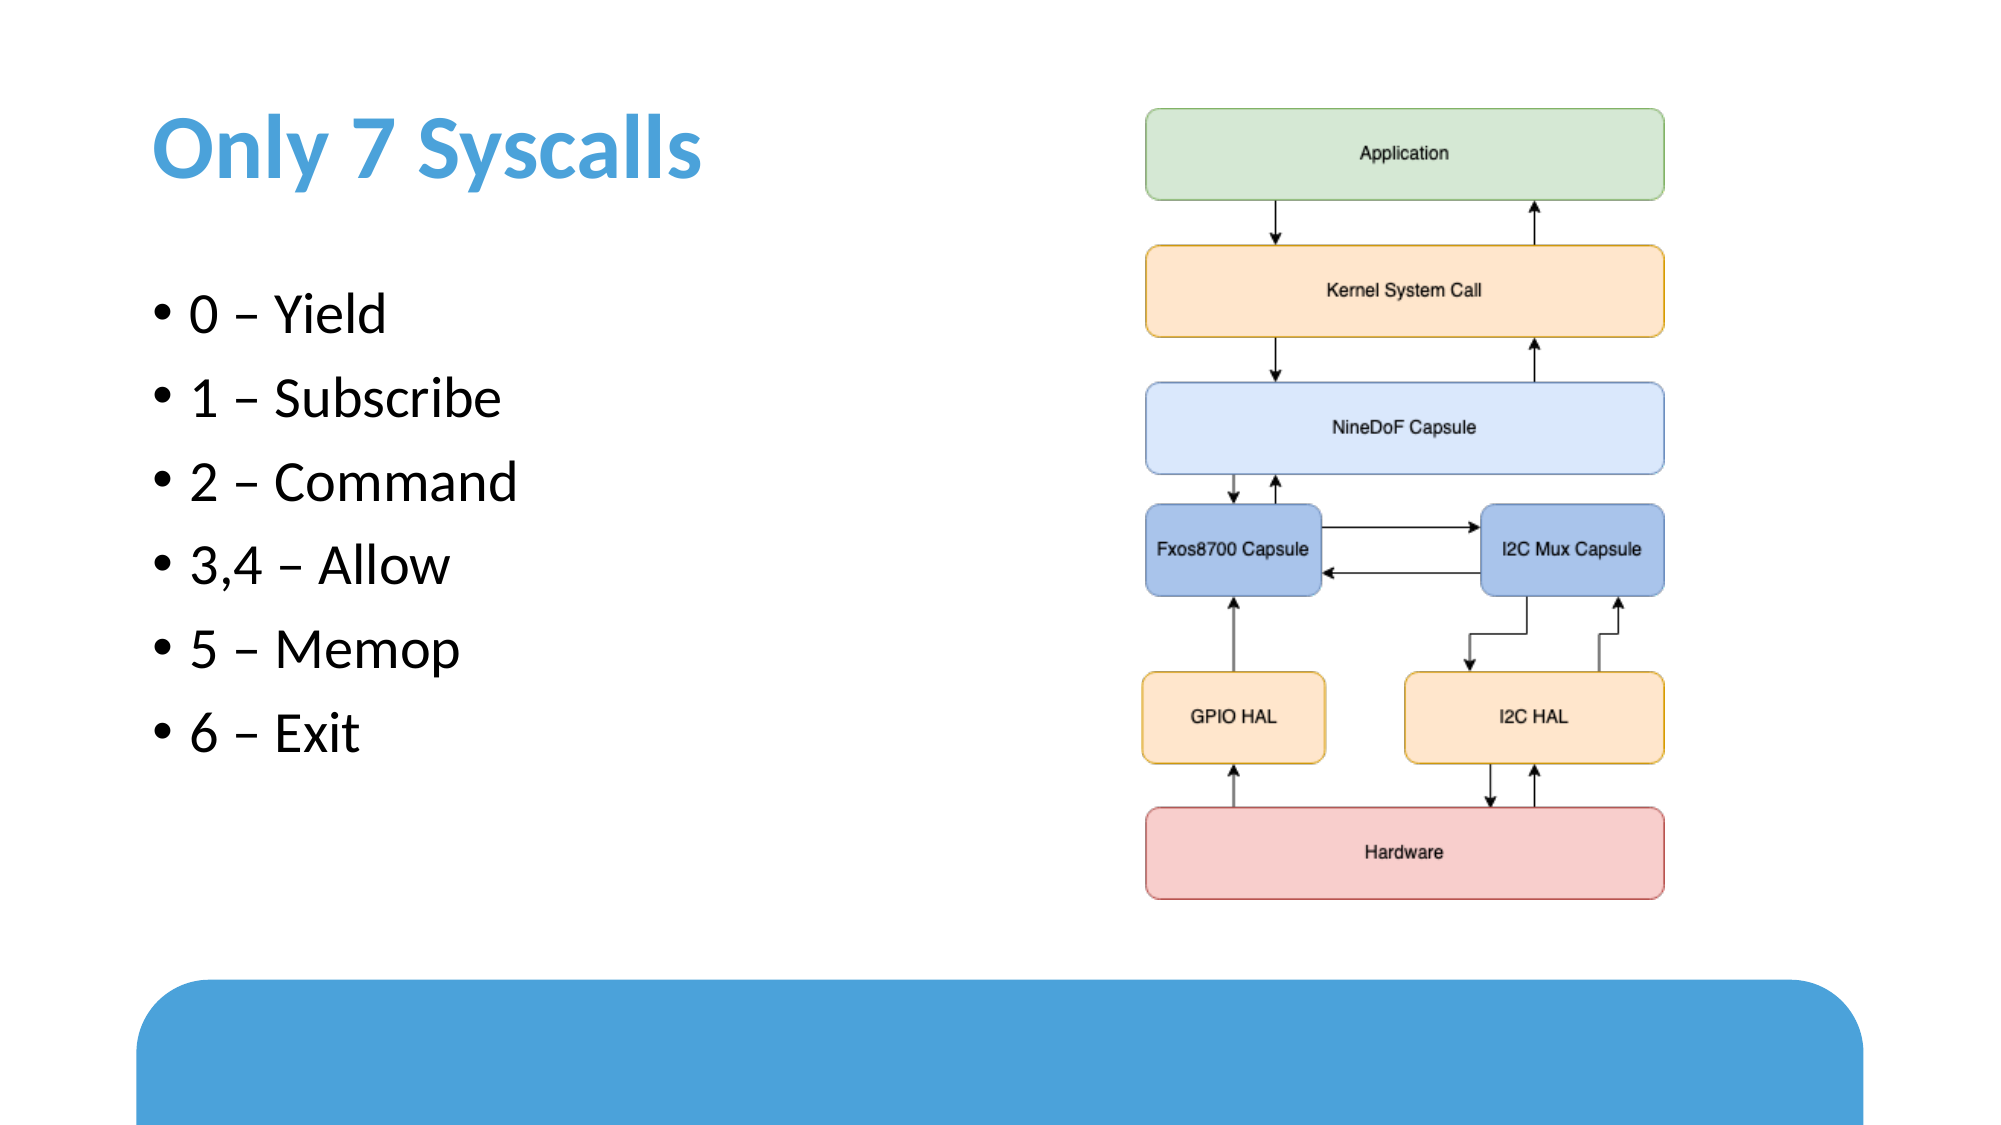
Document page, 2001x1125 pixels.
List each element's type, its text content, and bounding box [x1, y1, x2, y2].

list 0 – Yield 1 – Subscribe 2 – Command 3,4 – Allow 5 – Memop 6 – Exit [137, 275, 1863, 981]
picture [1141, 108, 1665, 900]
title Only 7 Syscalls [137, 59, 1863, 238]
